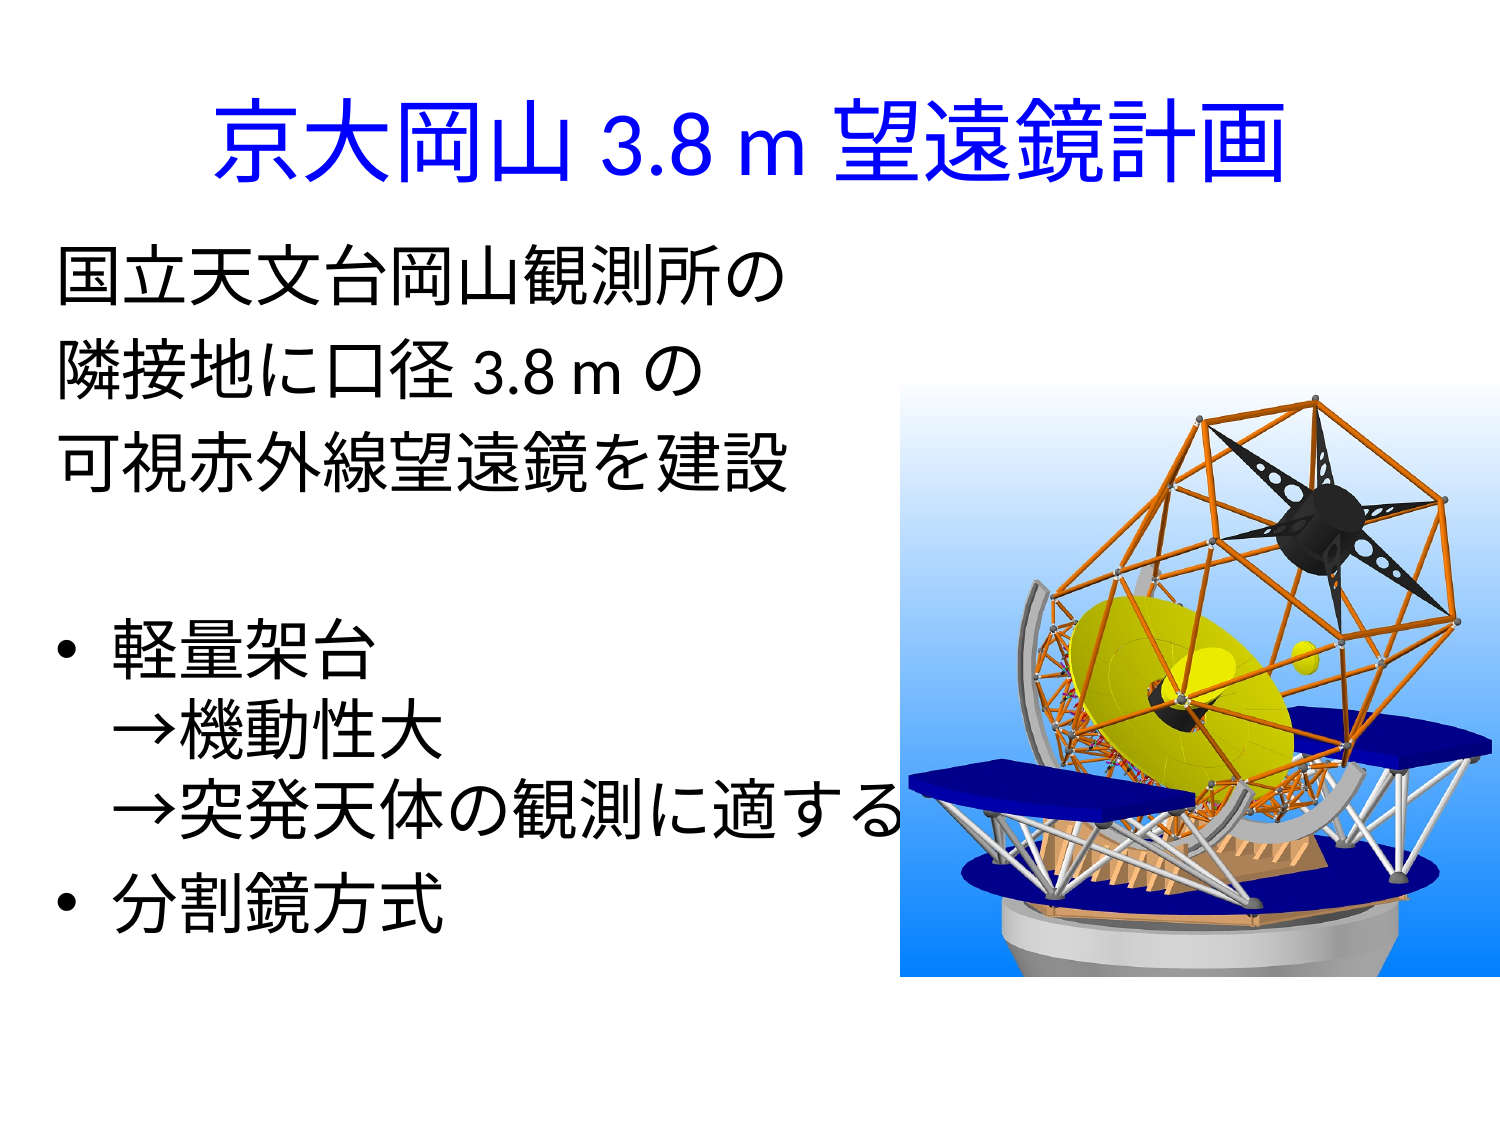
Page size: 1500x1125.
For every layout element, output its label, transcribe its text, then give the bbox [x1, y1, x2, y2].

picture [900, 376, 1500, 977]
list 国立天文台岡山観測所の 隣接地に口径3.8 mの 可視赤外線望遠鏡を建設 軽量架台 →機動性大 →突発天体の観測に適する 分割鏡方式 [40, 226, 1466, 1125]
title 京大岡山3.8 m望遠鏡計画 [75, 45, 1425, 226]
